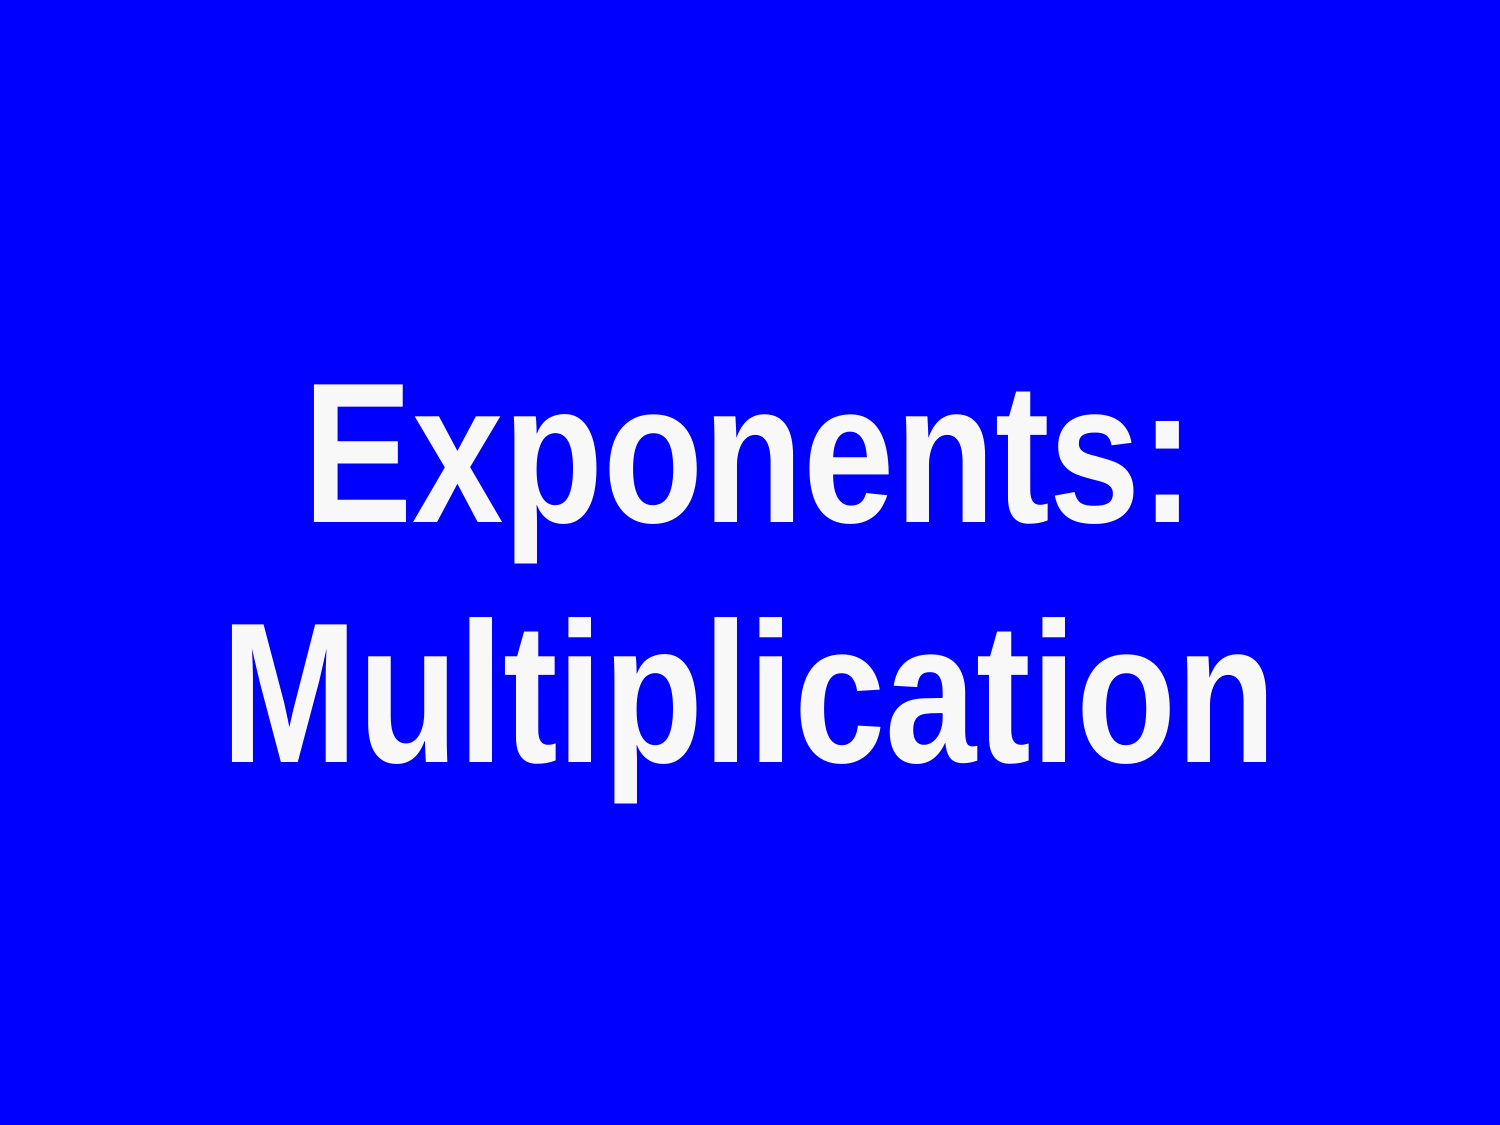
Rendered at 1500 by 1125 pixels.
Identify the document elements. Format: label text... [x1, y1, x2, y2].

title Exponents: Multiplication [112, 124, 1388, 1001]
